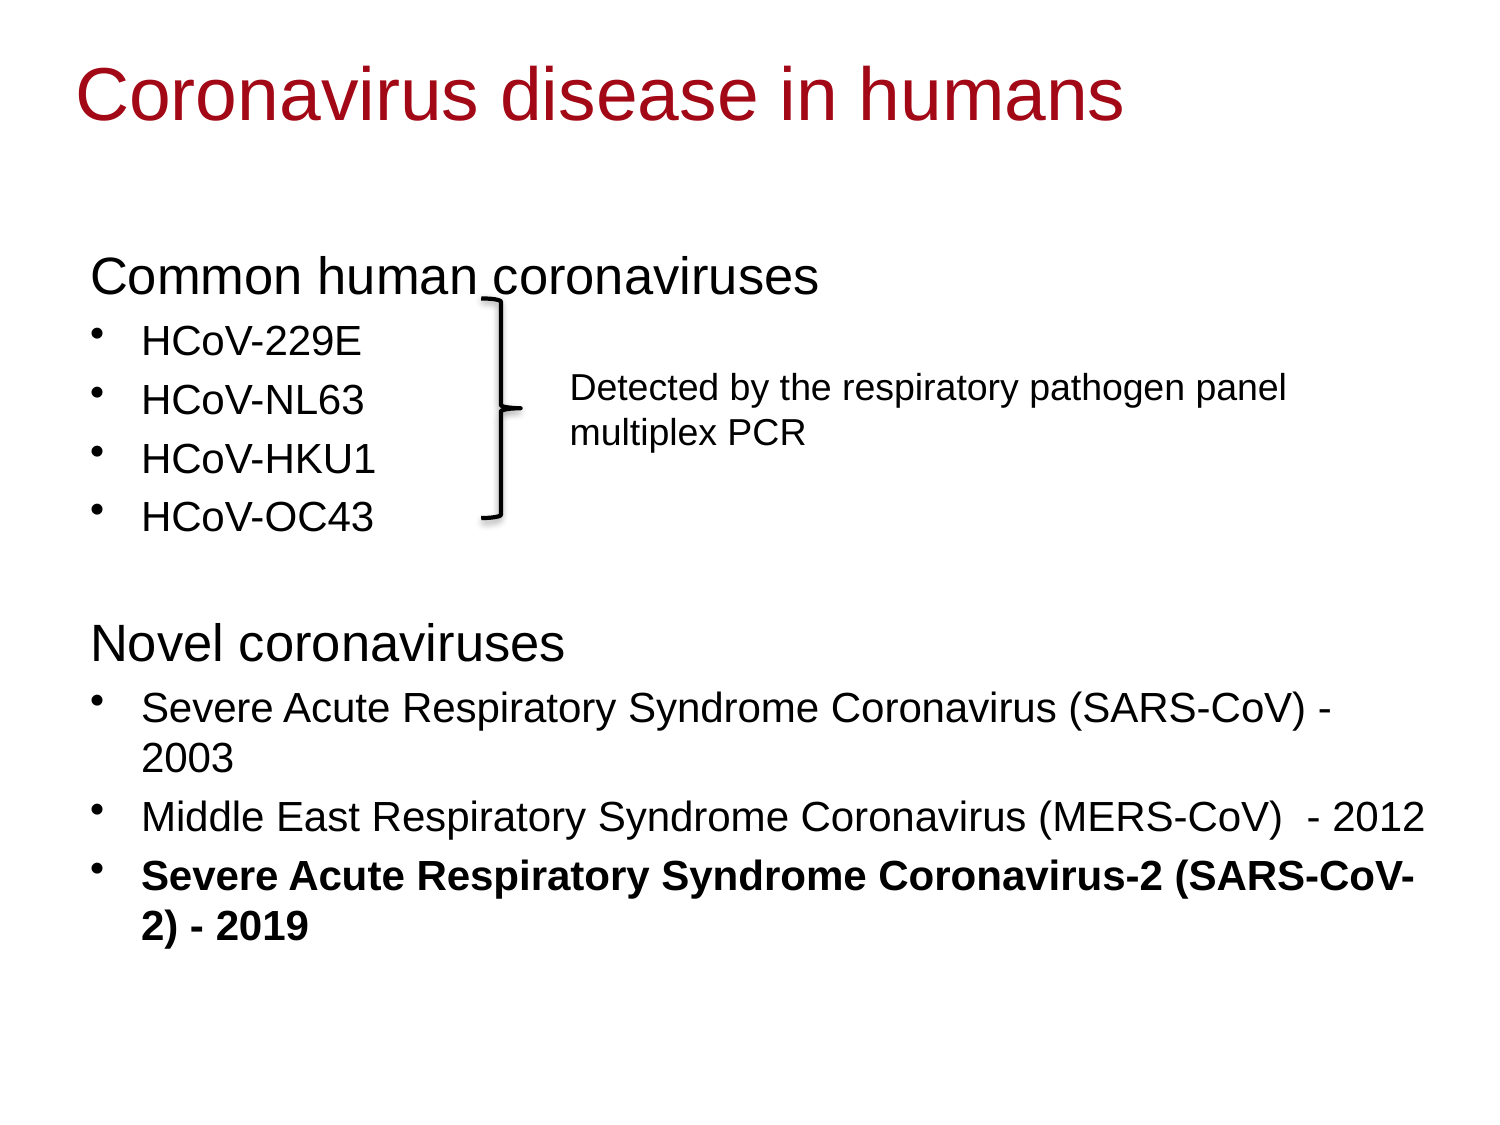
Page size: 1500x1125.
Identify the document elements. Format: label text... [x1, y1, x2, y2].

title Coronavirus disease in humans [75, 45, 1425, 233]
list Common human coronaviruses HCoV-229E HCoV-NL63 HCoV-HKU1 HCoV-OC43 Novel coronaviruses Severe Acute Respiratory Syndrome Coronavirus (SARS-CoV) - 2003 Middle East Respiratory Syndrome Coronavirus (MERS-CoV) - 2012 Severe Acute Respiratory Syndrome Coronavirus-2 (SARS-CoV-2) - 2019 [75, 234, 1442, 976]
text_box Detected by the respiratory pathogen panel multiplex PCR [554, 355, 1328, 460]
text_box [481, 296, 523, 521]
